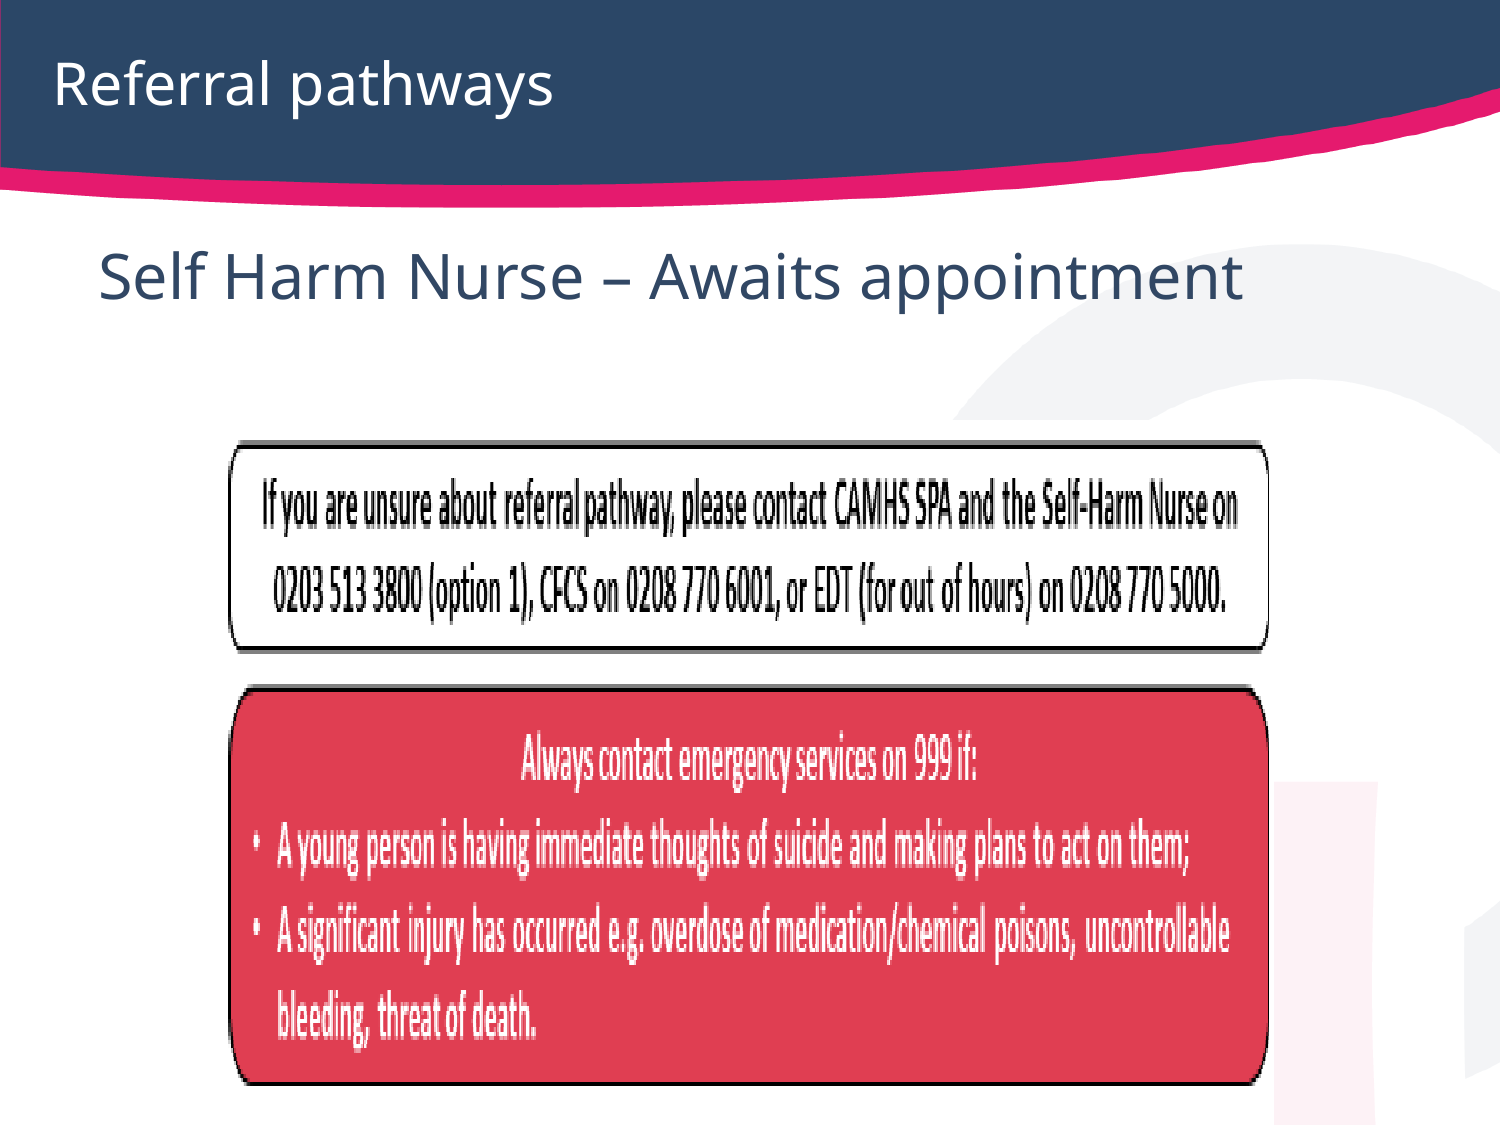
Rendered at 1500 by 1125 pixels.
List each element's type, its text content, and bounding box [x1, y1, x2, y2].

title Referral pathways [43, 37, 1456, 127]
picture [0, 0, 1500, 1125]
text_box Self Harm Nurse – Awaits appointment [83, 228, 1401, 320]
